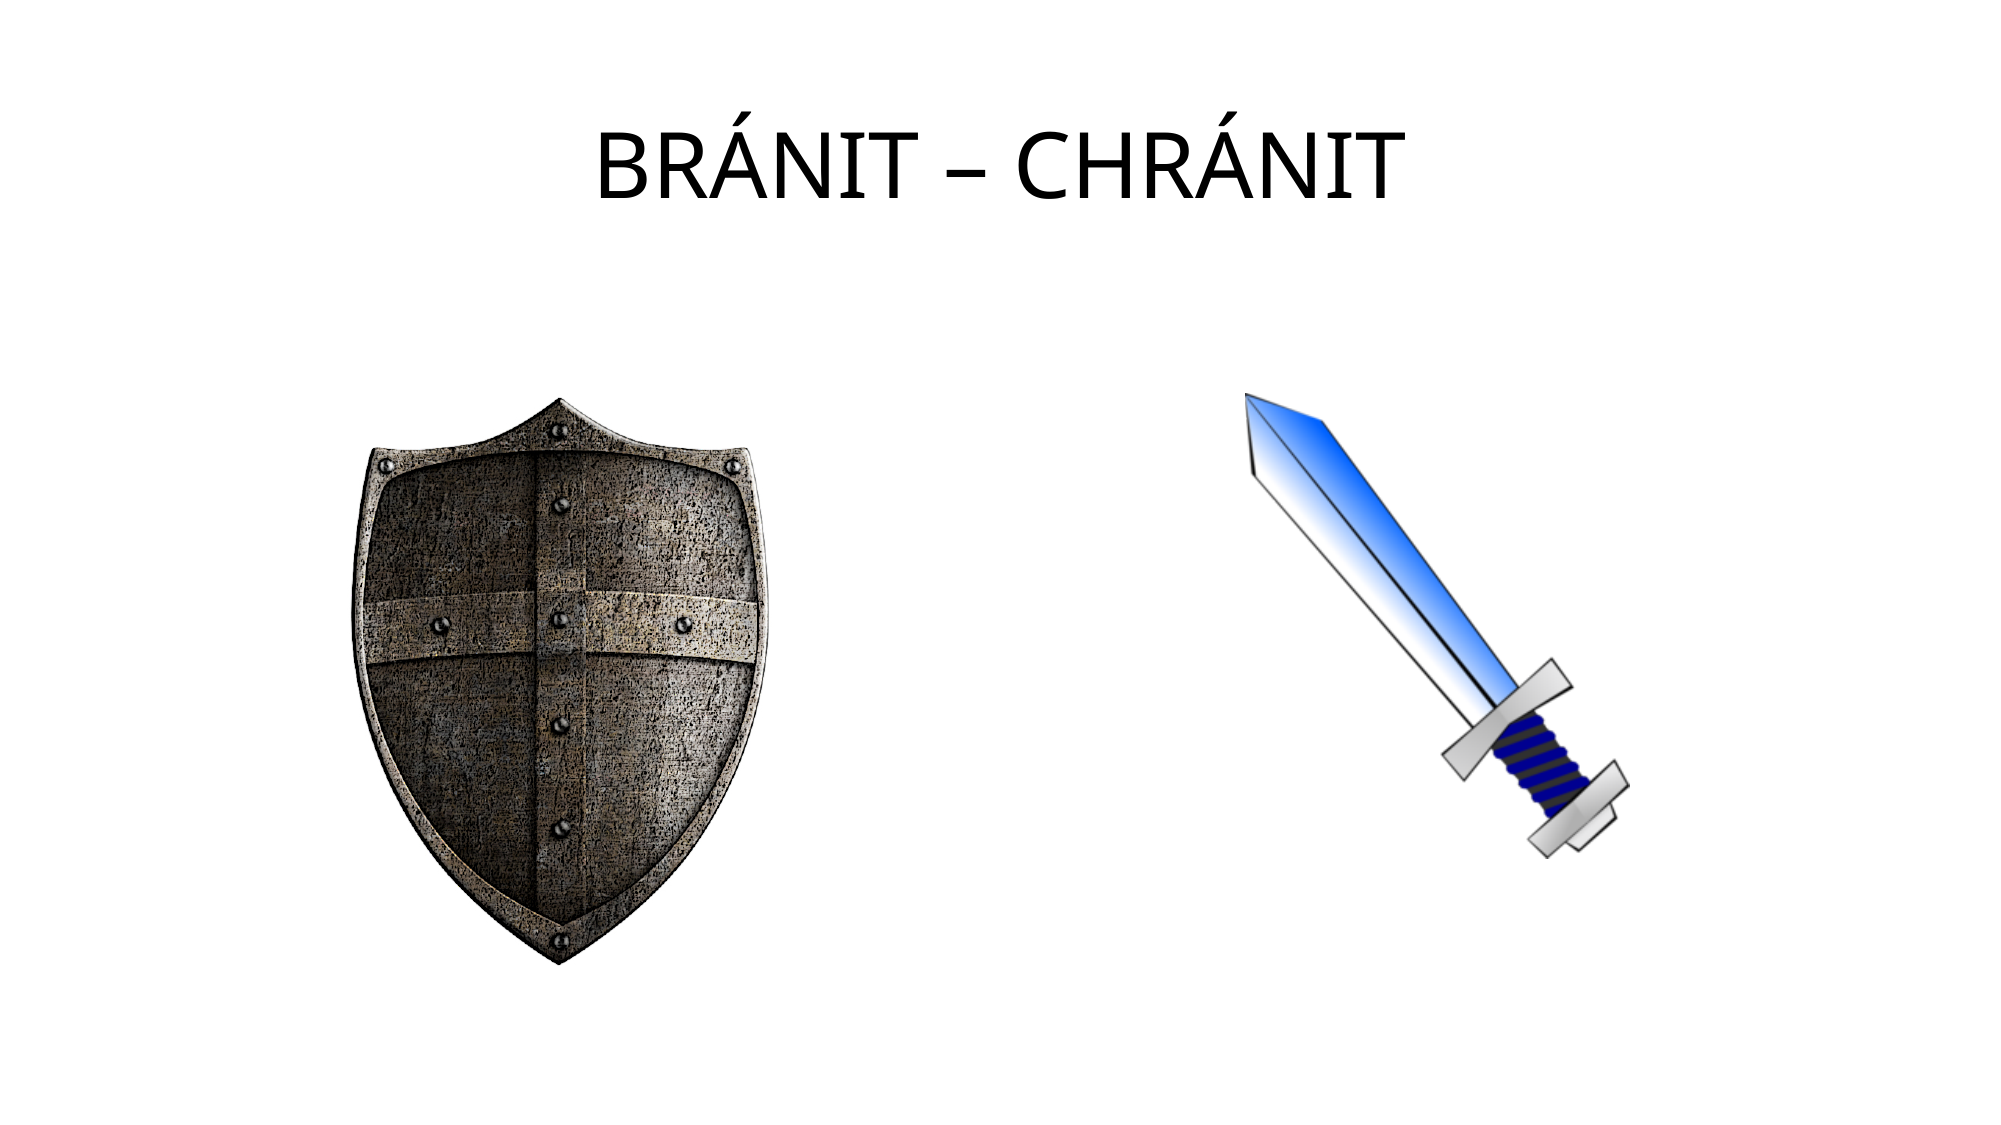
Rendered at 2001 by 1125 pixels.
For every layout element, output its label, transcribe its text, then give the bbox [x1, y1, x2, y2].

title BRÁNIT – CHRÁNIT [137, 59, 1863, 278]
picture [1245, 393, 1630, 859]
picture [280, 393, 845, 969]
